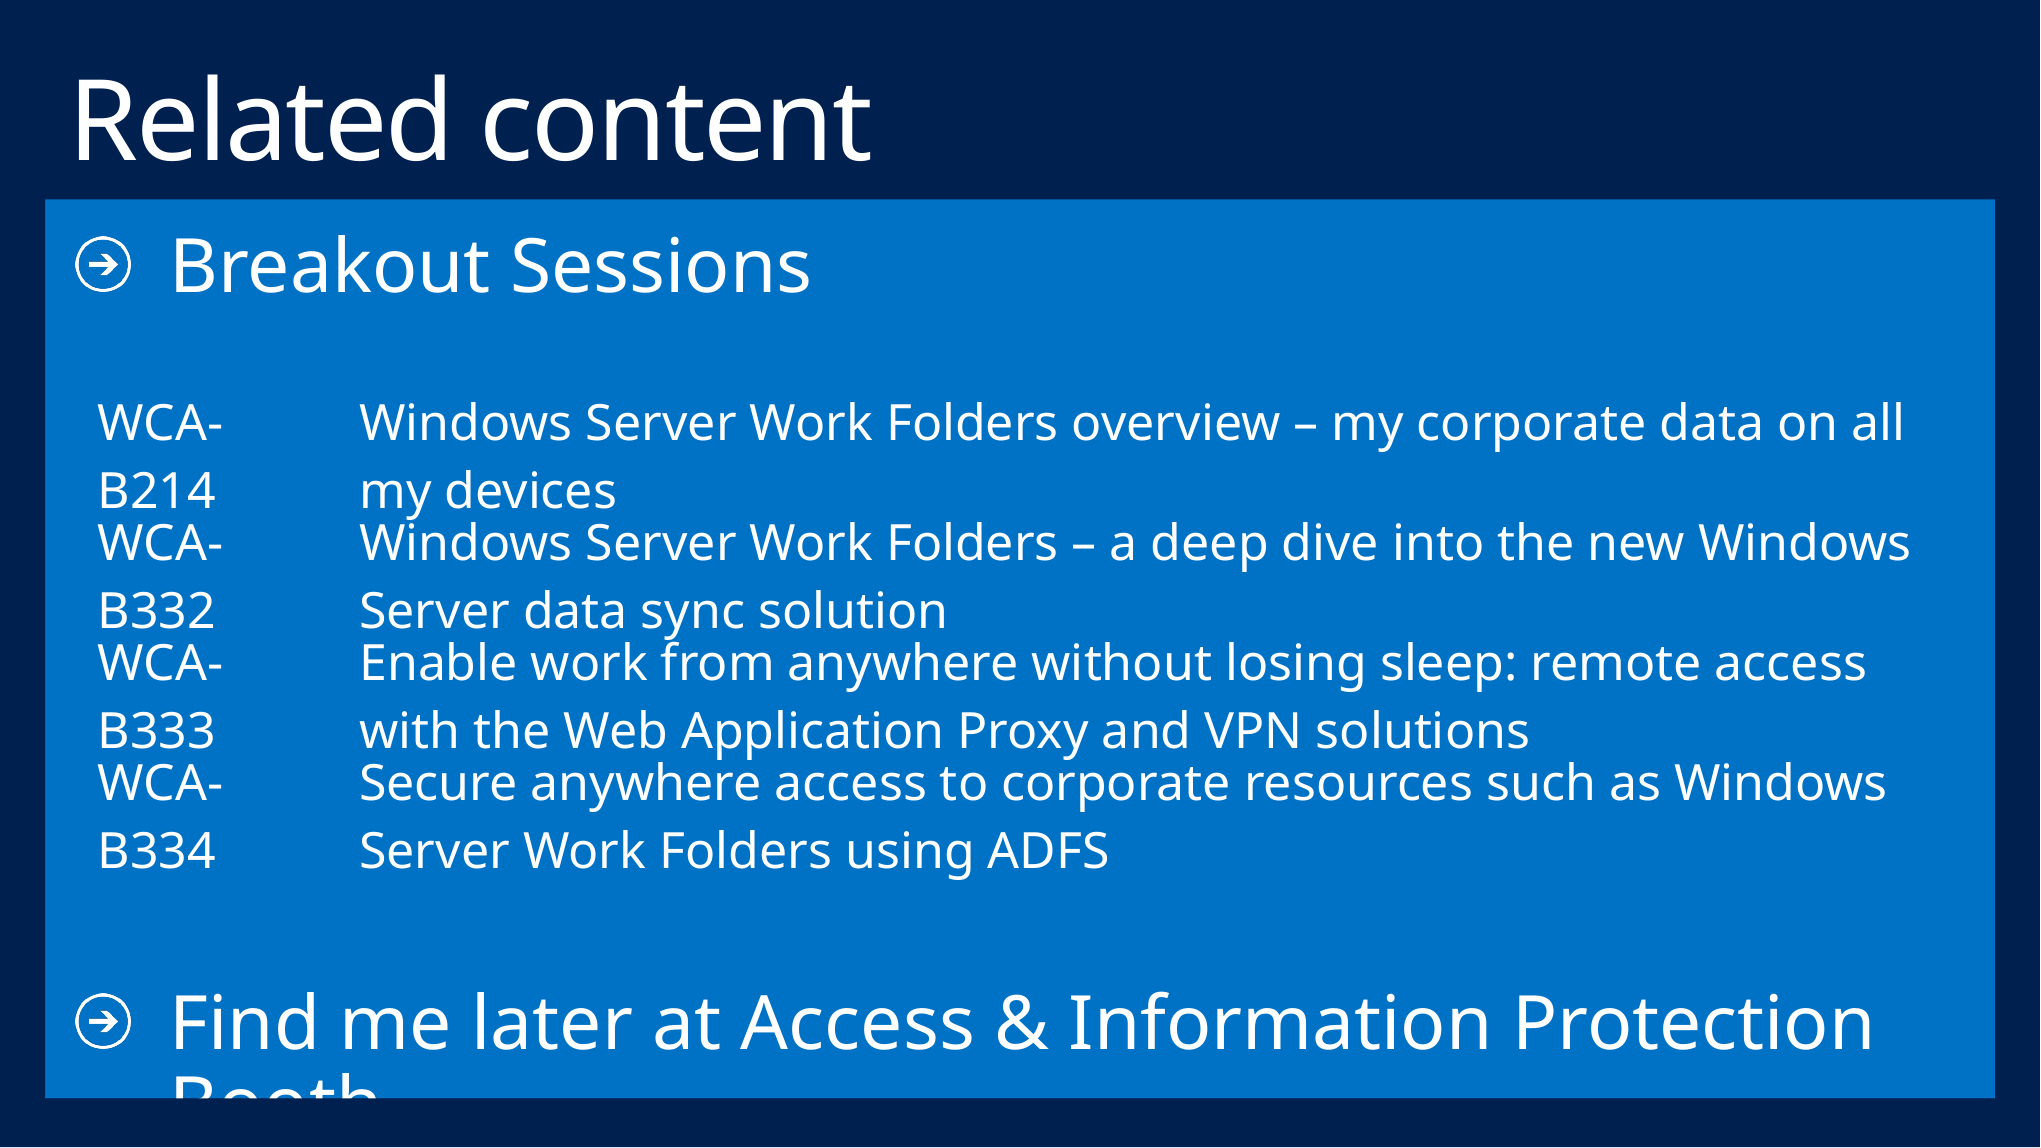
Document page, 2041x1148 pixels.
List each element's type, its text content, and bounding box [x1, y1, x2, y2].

table_cell WCA-B333 [88, 627, 349, 747]
table_cell WCA-B334 [88, 747, 349, 867]
table_cell WCA-B332 [88, 506, 349, 627]
table_header WCA-B214 [88, 386, 349, 506]
table_cell Windows Server Work Folders – a deep dive into the new Windows Server data sync solution [349, 506, 1964, 627]
text_box Find me later at Access & Information Protection Booth [61, 977, 1995, 1098]
table_cell Enable work from anywhere without losing sleep: remote access with the Web Application Proxy and VPN solutions [349, 627, 1964, 747]
picture [75, 993, 131, 1049]
text_box [46, 198, 1996, 1098]
text_box Breakout Sessions [61, 220, 1995, 317]
picture [75, 236, 131, 292]
title Related content [46, 48, 1996, 198]
text_box [0, 0, 2041, 1148]
table_header Windows Server Work Folders overview – my corporate data on all my devices [349, 386, 1964, 506]
table_cell Secure anywhere access to corporate resources such as Windows Server Work Folders using ADFS [349, 747, 1964, 867]
